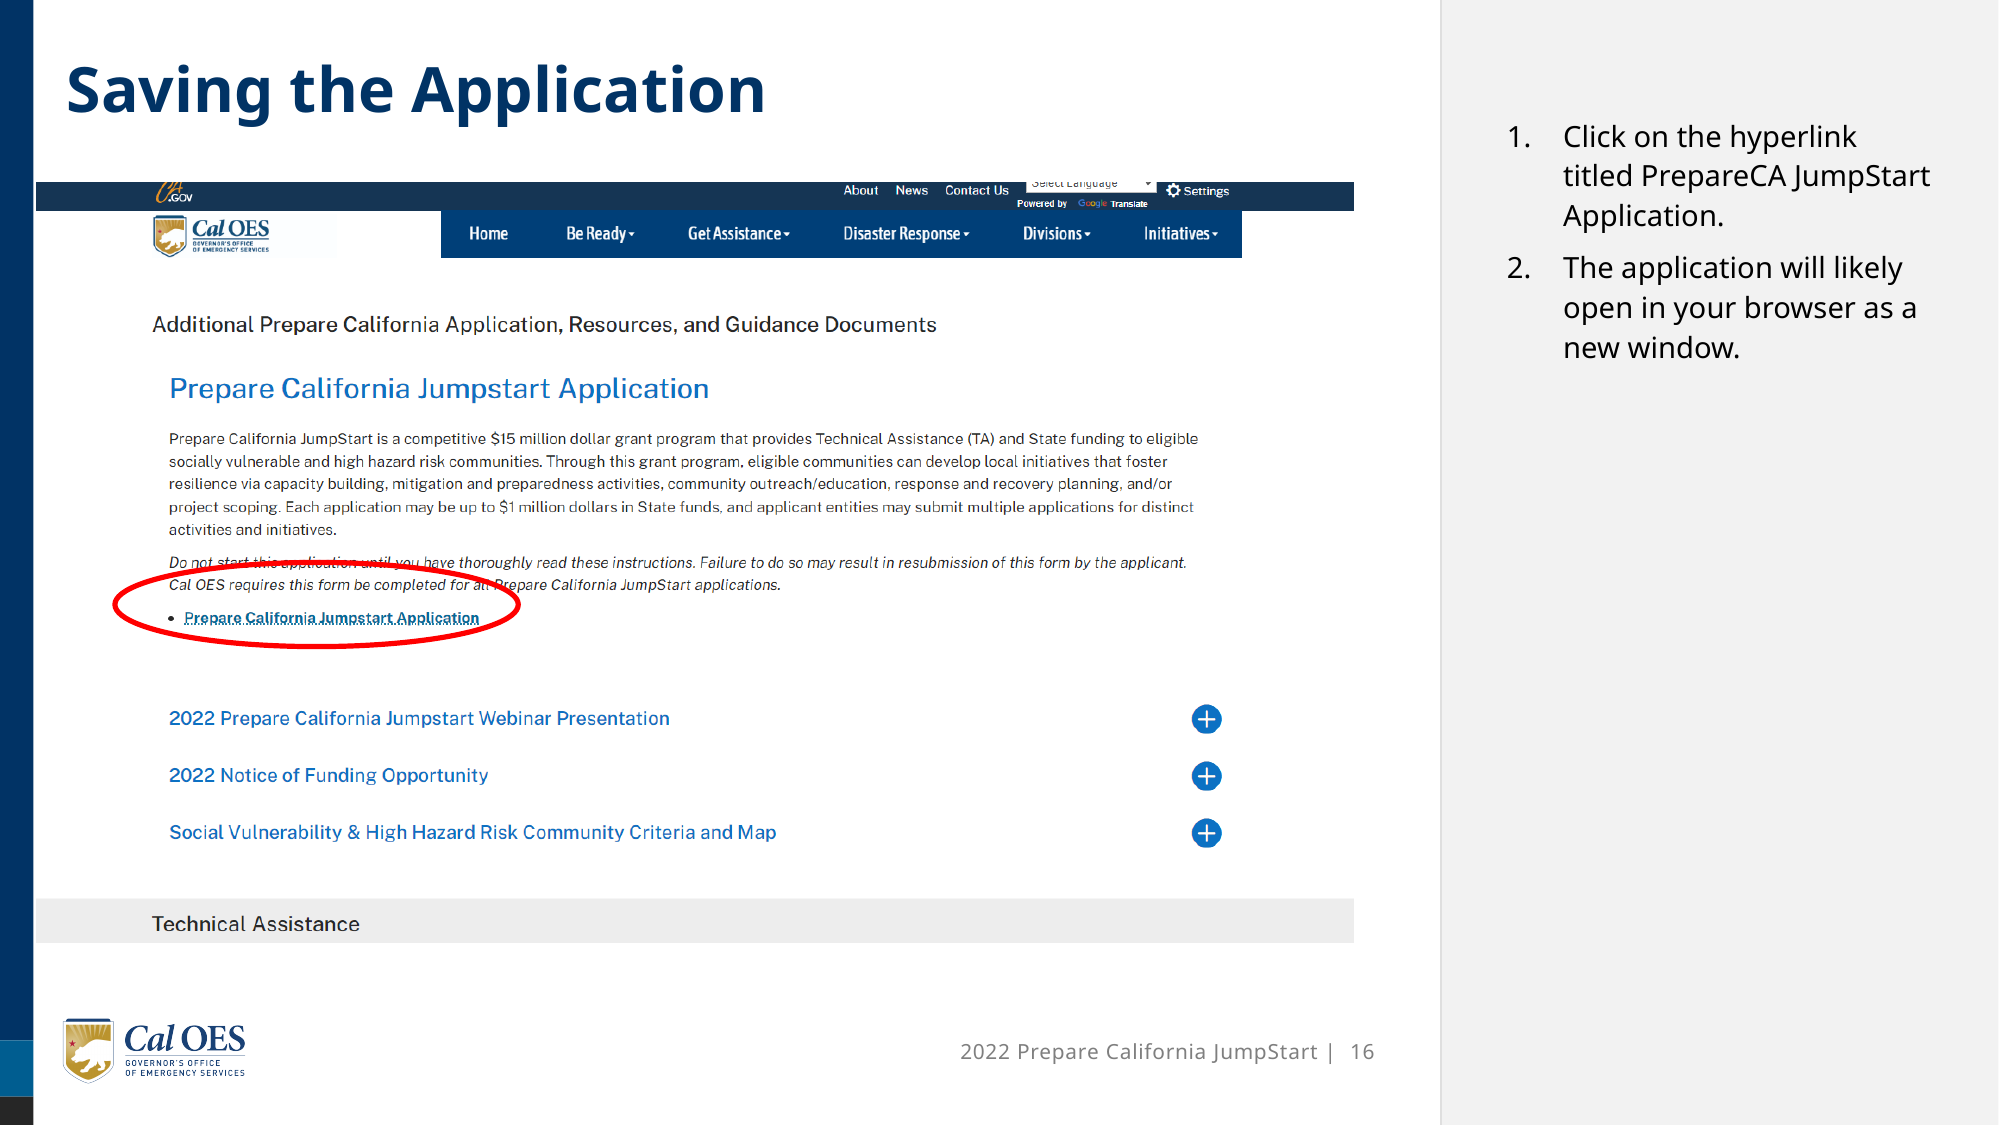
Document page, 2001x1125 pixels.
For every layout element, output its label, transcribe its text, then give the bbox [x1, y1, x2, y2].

picture [53, 1011, 255, 1090]
picture [35, 182, 1354, 943]
list Click on the hyperlink titled PrepareCA JumpStart Application. The application will likely open in your browser as a new window. [1506, 105, 1932, 1003]
slide_number 2022 Prepare California JumpStart | 16 [575, 1031, 1375, 1076]
title Saving the Application [66, 42, 1374, 169]
